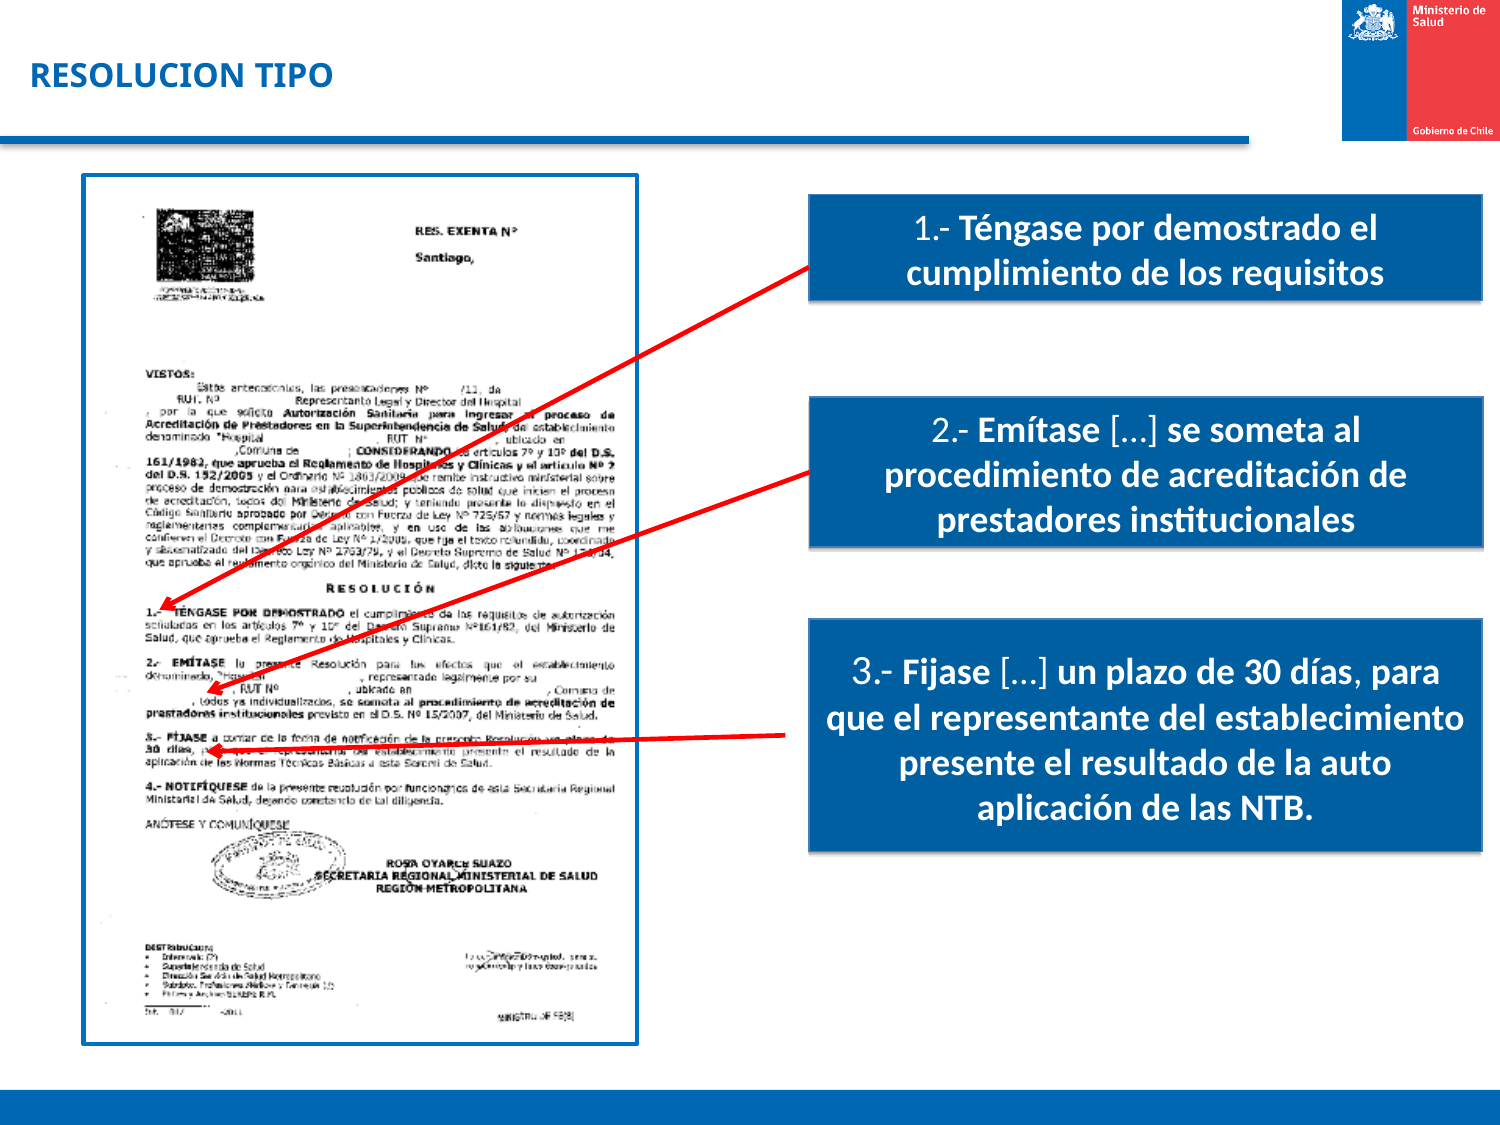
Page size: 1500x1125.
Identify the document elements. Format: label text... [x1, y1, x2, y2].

text_box 3.- Fijase […] un plazo de 30 días, para que el representante del establecimiento presente el resultado de la auto aplicación de las NTB. [809, 618, 1483, 852]
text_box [159, 266, 810, 610]
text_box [206, 734, 786, 752]
text_box 1.- Téngase por demostrado el cumplimiento de los requisitos [809, 194, 1483, 301]
picture [1342, 0, 1500, 141]
picture [85, 177, 635, 1043]
text_box 2.- Emítase […] se someta al procedimiento de acreditación de prestadores institucionales [814, 397, 1483, 548]
title RESOLUCION TIPO [29, 54, 1369, 95]
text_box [206, 471, 810, 693]
